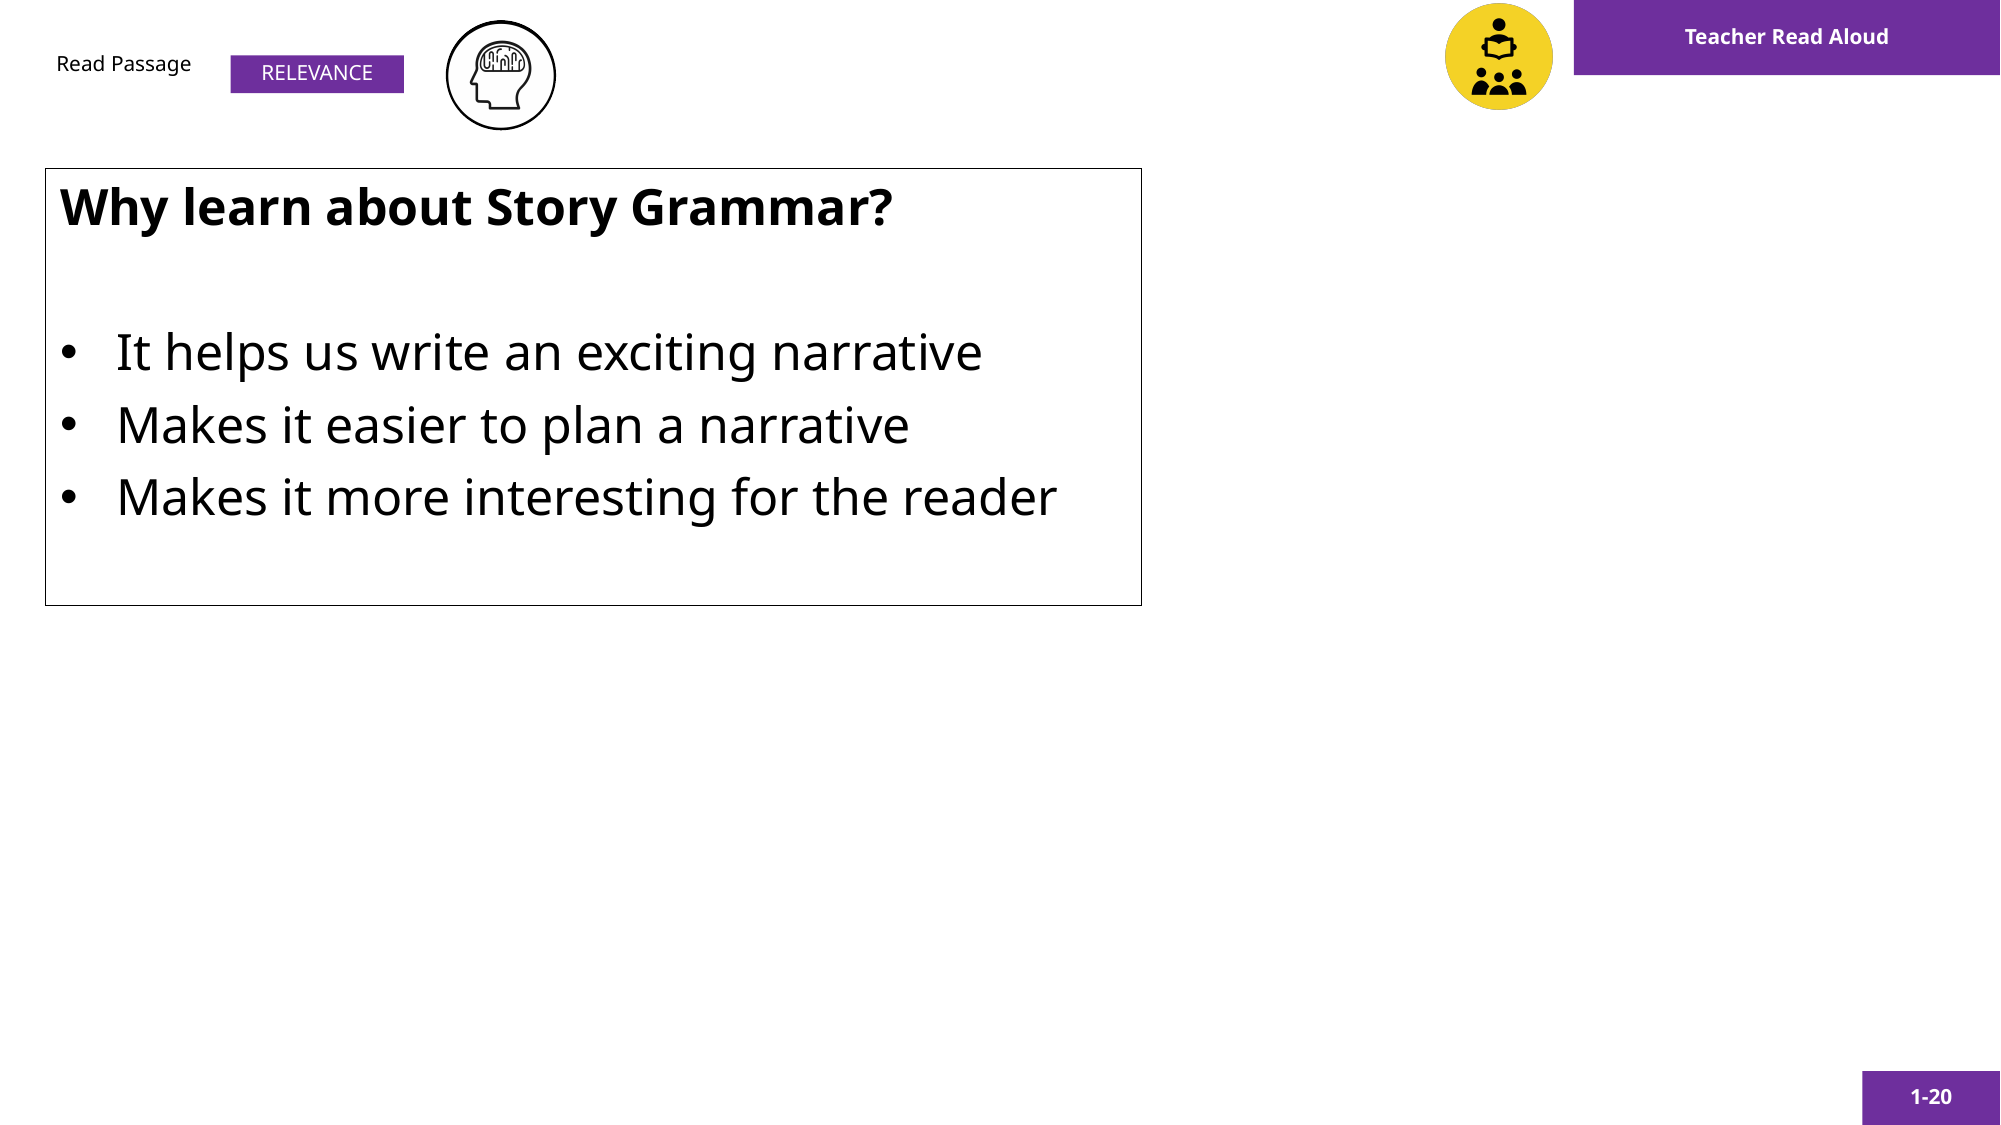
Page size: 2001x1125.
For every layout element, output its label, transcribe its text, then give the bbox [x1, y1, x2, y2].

text_box 1-20 [1862, 1071, 2000, 1125]
text_box RELEVANCE [230, 55, 404, 94]
picture [1443, 1, 1555, 112]
text_box Read Passage [41, 43, 207, 109]
text_box Why learn about Story Grammar? It helps us write an exciting narrative Makes it easier to plan a narrative Makes it more interesting for the reader [45, 168, 1142, 606]
picture [445, 20, 557, 131]
text_box Teacher Read Aloud [1573, 0, 2000, 76]
